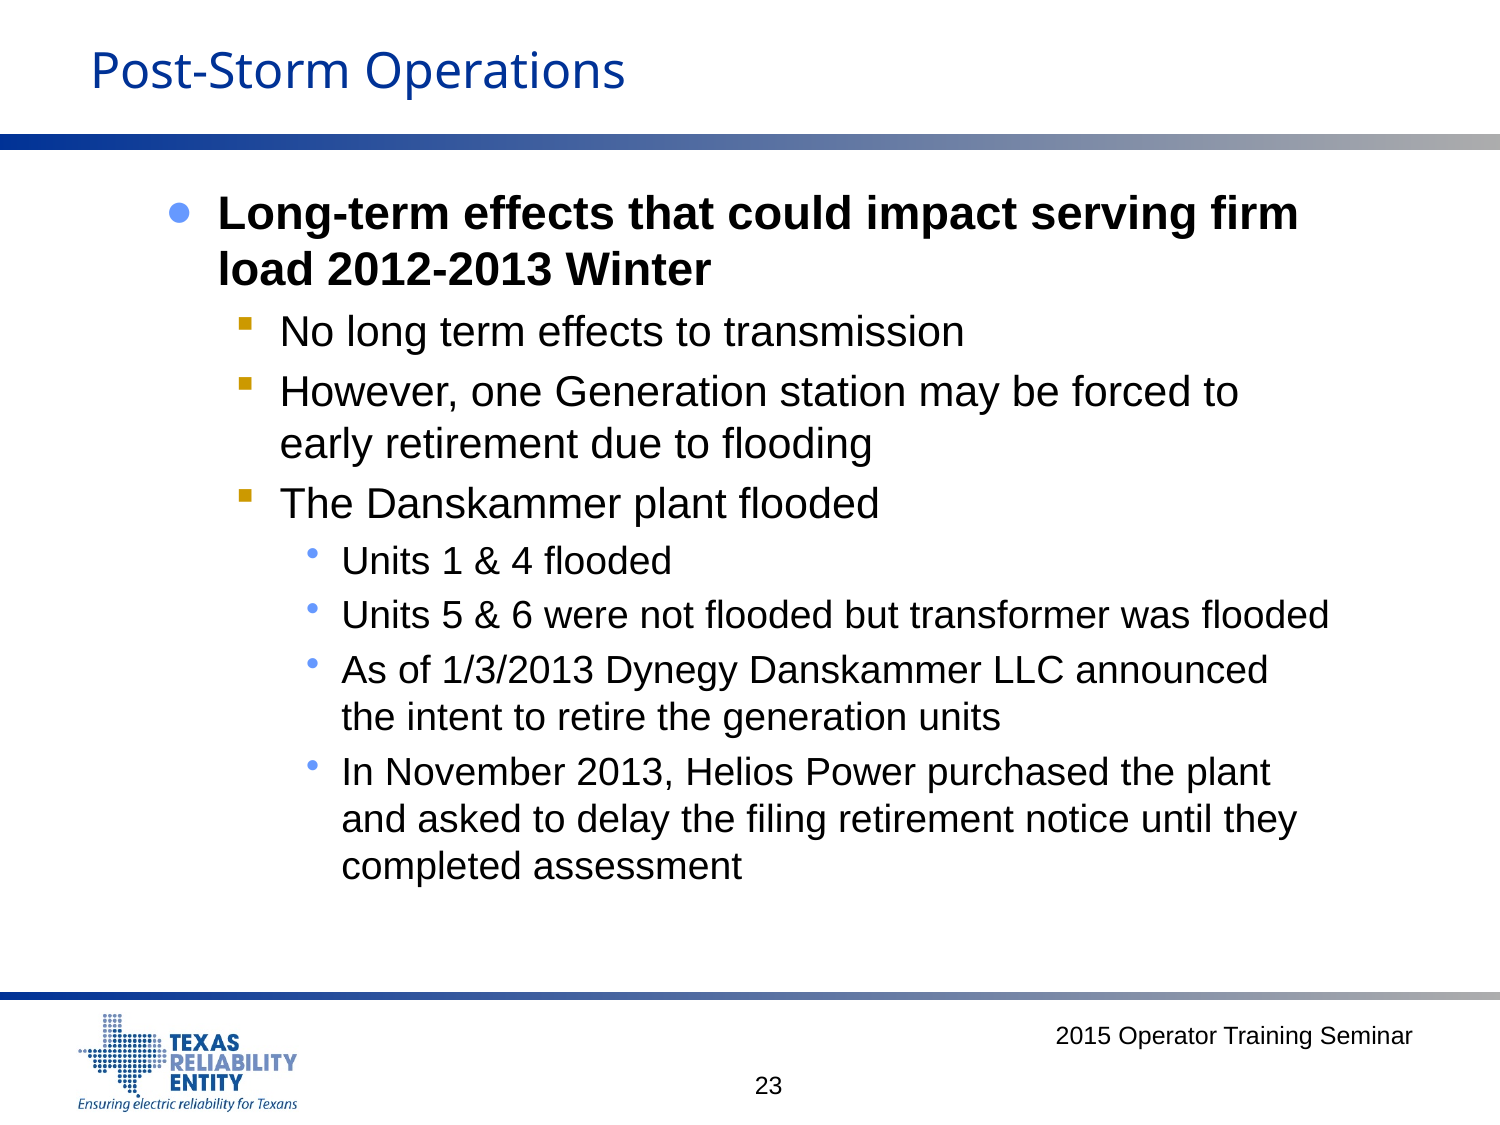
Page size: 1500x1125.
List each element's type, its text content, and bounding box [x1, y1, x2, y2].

title Post-Storm Operations [75, 12, 1450, 125]
list Long-term effects that could impact serving firm load 2012-2013 Winter No long term effects to transmission However, one Generation station may be forced to early retirement due to flooding The Danskammer plant flooded Units 1 & 4 flooded Units 5 & 6 were not flooded but transformer was flooded As of 1/3/2013 Dynegy Danskammer LLC announced the intent to retire the generation units In November 2013, Helios Power purchased the plant and asked to delay the filing retirement notice until they completed assessment [150, 174, 1350, 950]
picture [76, 1012, 299, 1113]
footer 2015 Operator Training Seminar [899, 1012, 1451, 1125]
